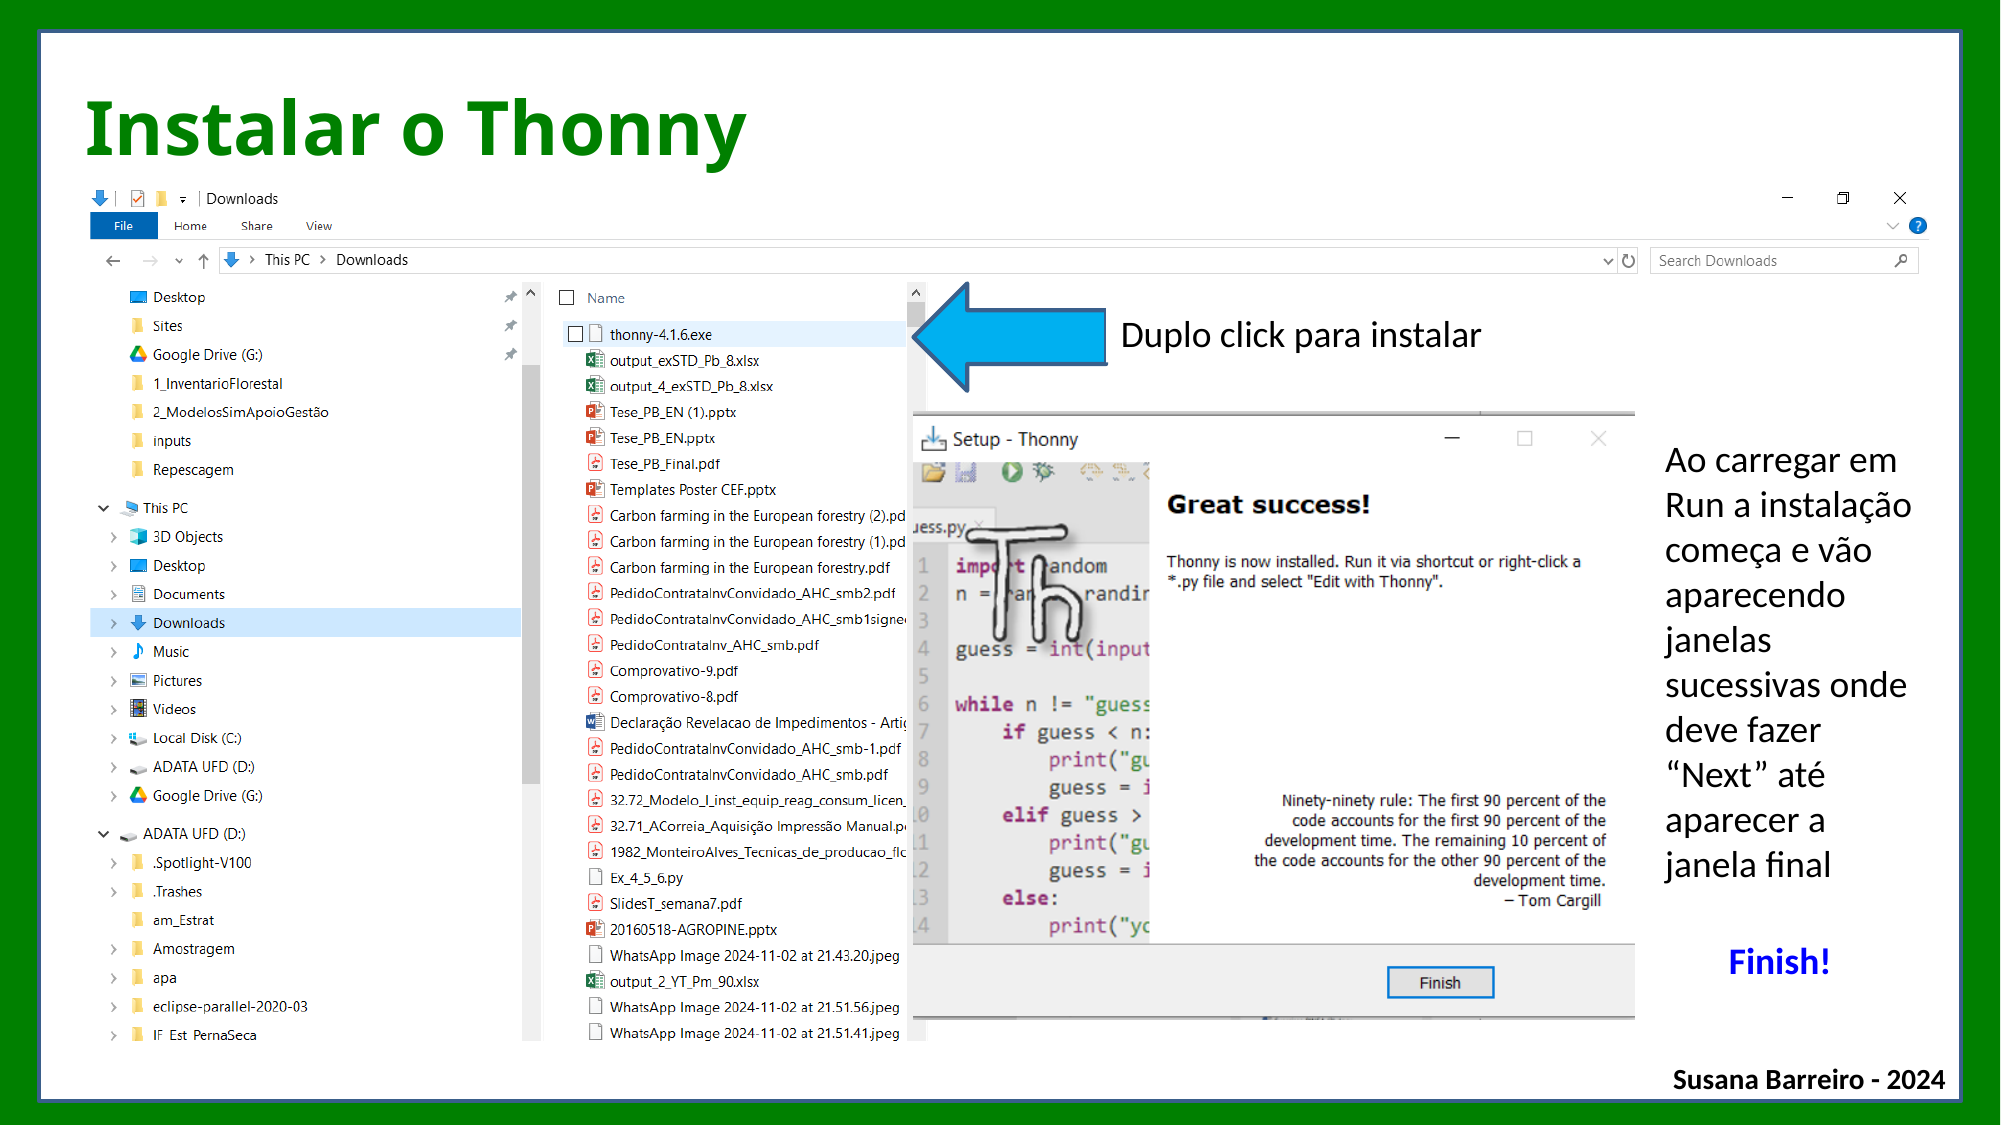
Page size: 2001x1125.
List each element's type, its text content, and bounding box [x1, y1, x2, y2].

picture [90, 184, 1930, 1041]
text_box Instalar o Thonny [70, 66, 1930, 185]
